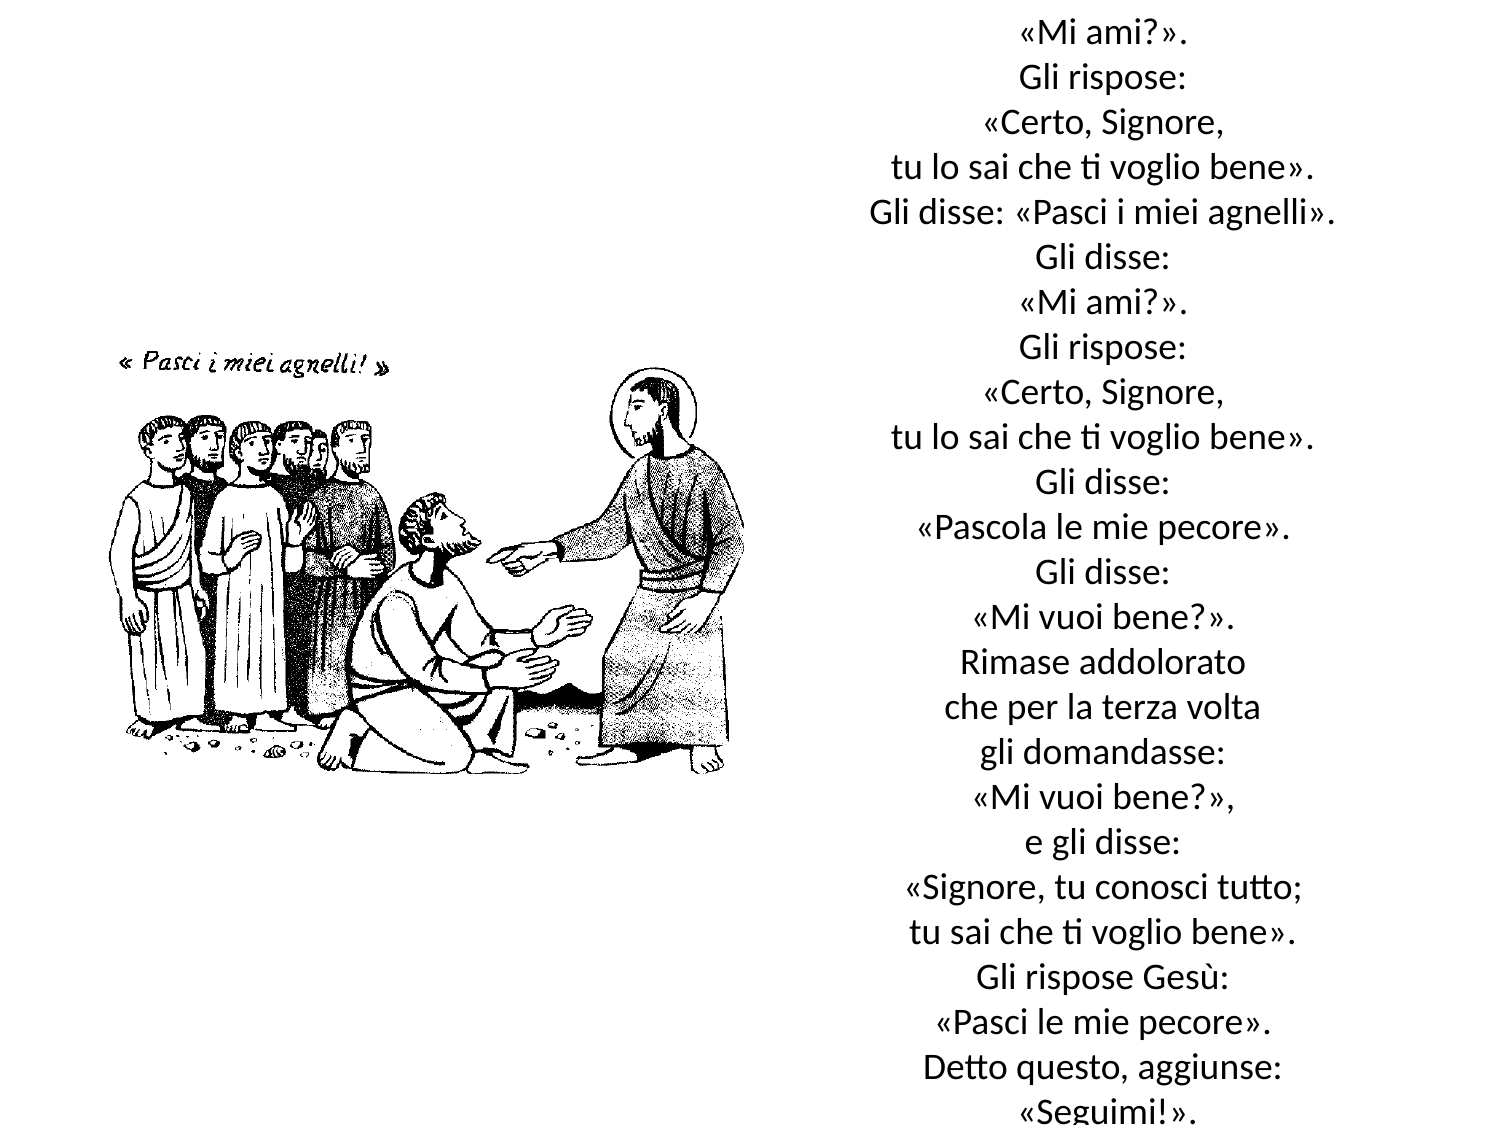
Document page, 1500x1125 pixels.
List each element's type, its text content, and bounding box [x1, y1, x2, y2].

picture [81, 351, 744, 774]
text_box «Mi ami?». Gli rispose: «Certo, Signore, tu lo sai che ti voglio bene». Gli disse: «Pasci i miei agnelli». Gli disse: «Mi ami?». Gli rispose: «Certo, Signore, tu lo sai che ti voglio bene». Gli disse: «Pascola le mie pecore». Gli disse: «Mi vuoi bene?». Rimase addolorato che per la terza volta gli domandasse: «Mi vuoi bene?», e gli disse: «Signore, tu conosci tutto; tu sai che ti voglio bene». Gli rispose Gesù: «Pasci le mie pecore». Detto questo, aggiunse: «Seguimi!». [808, 0, 1407, 1125]
